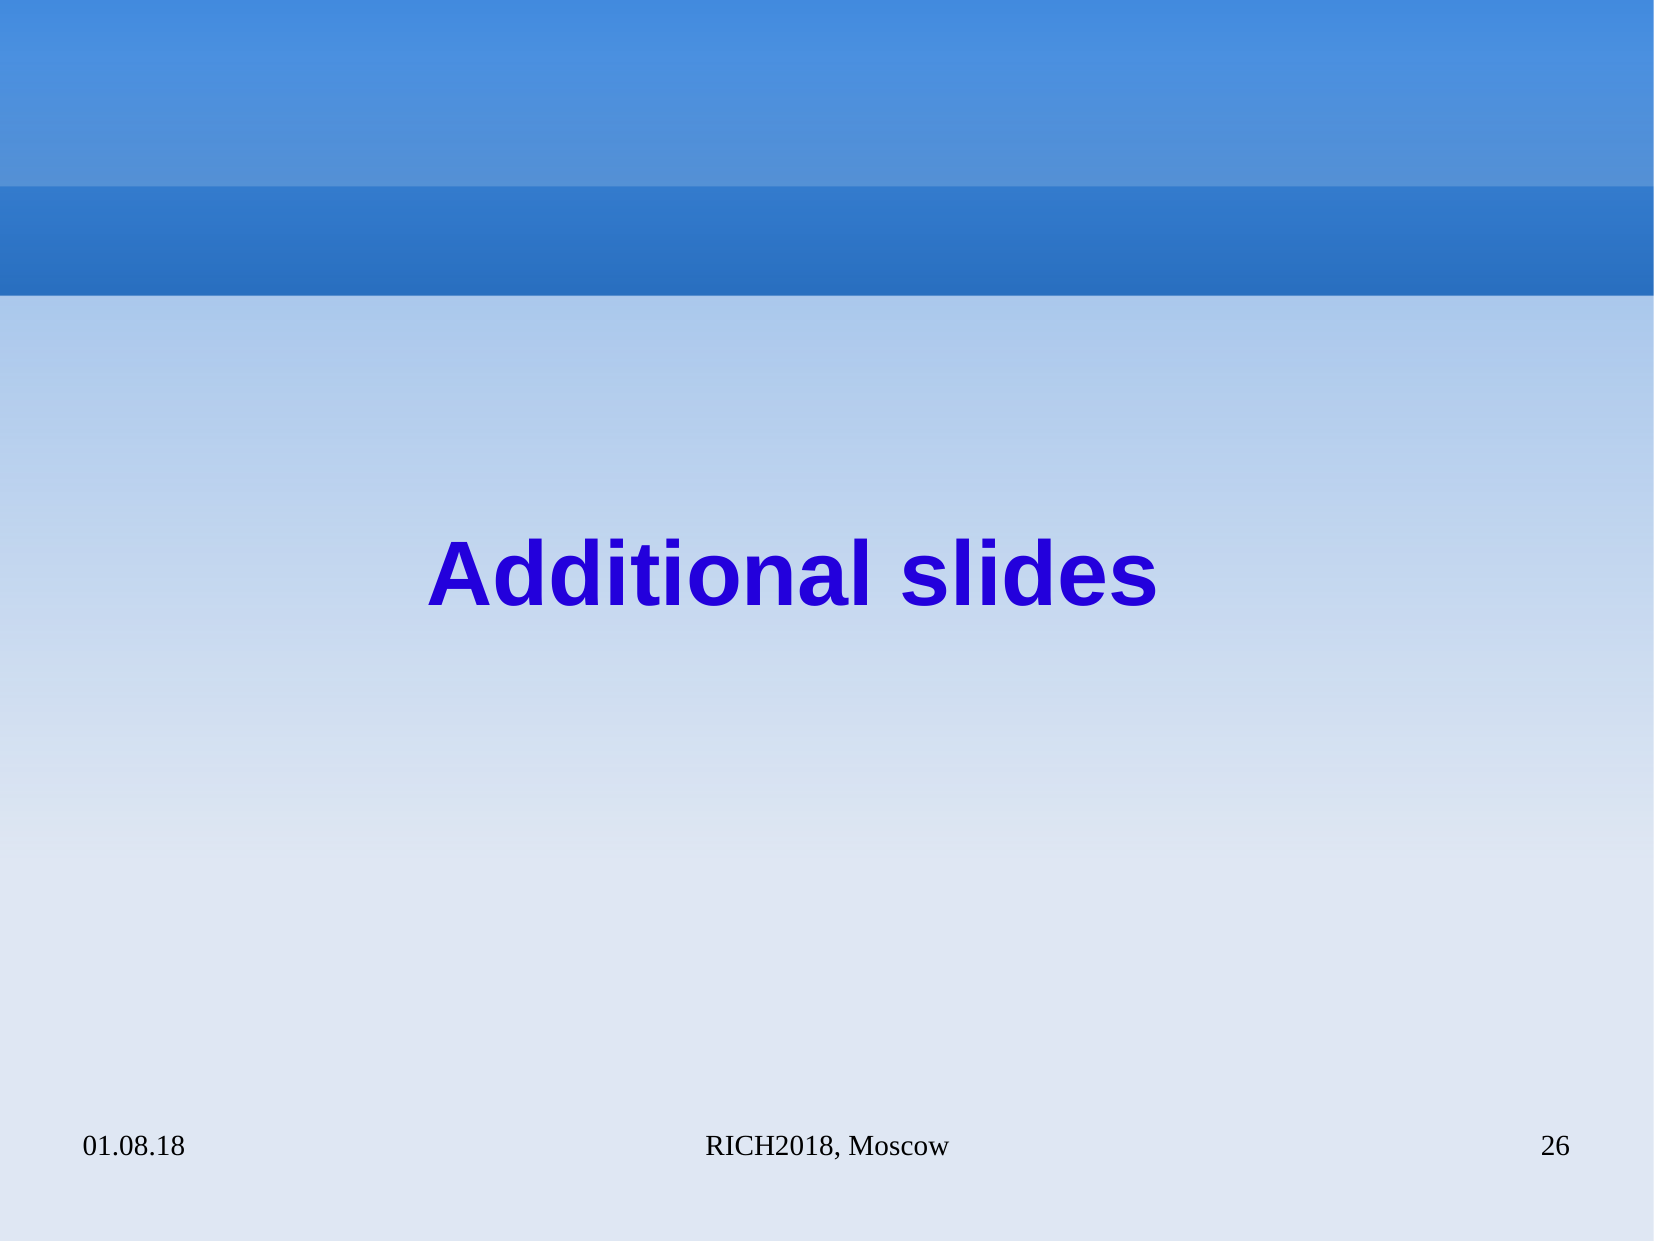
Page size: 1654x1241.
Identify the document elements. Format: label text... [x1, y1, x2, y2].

title Additional slides [49, 467, 1538, 676]
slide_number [82, 1129, 468, 1216]
slide_number 26 [1185, 1129, 1571, 1216]
picture [0, 0, 1654, 1241]
footer RICH2018, Moscow [565, 1129, 1090, 1216]
